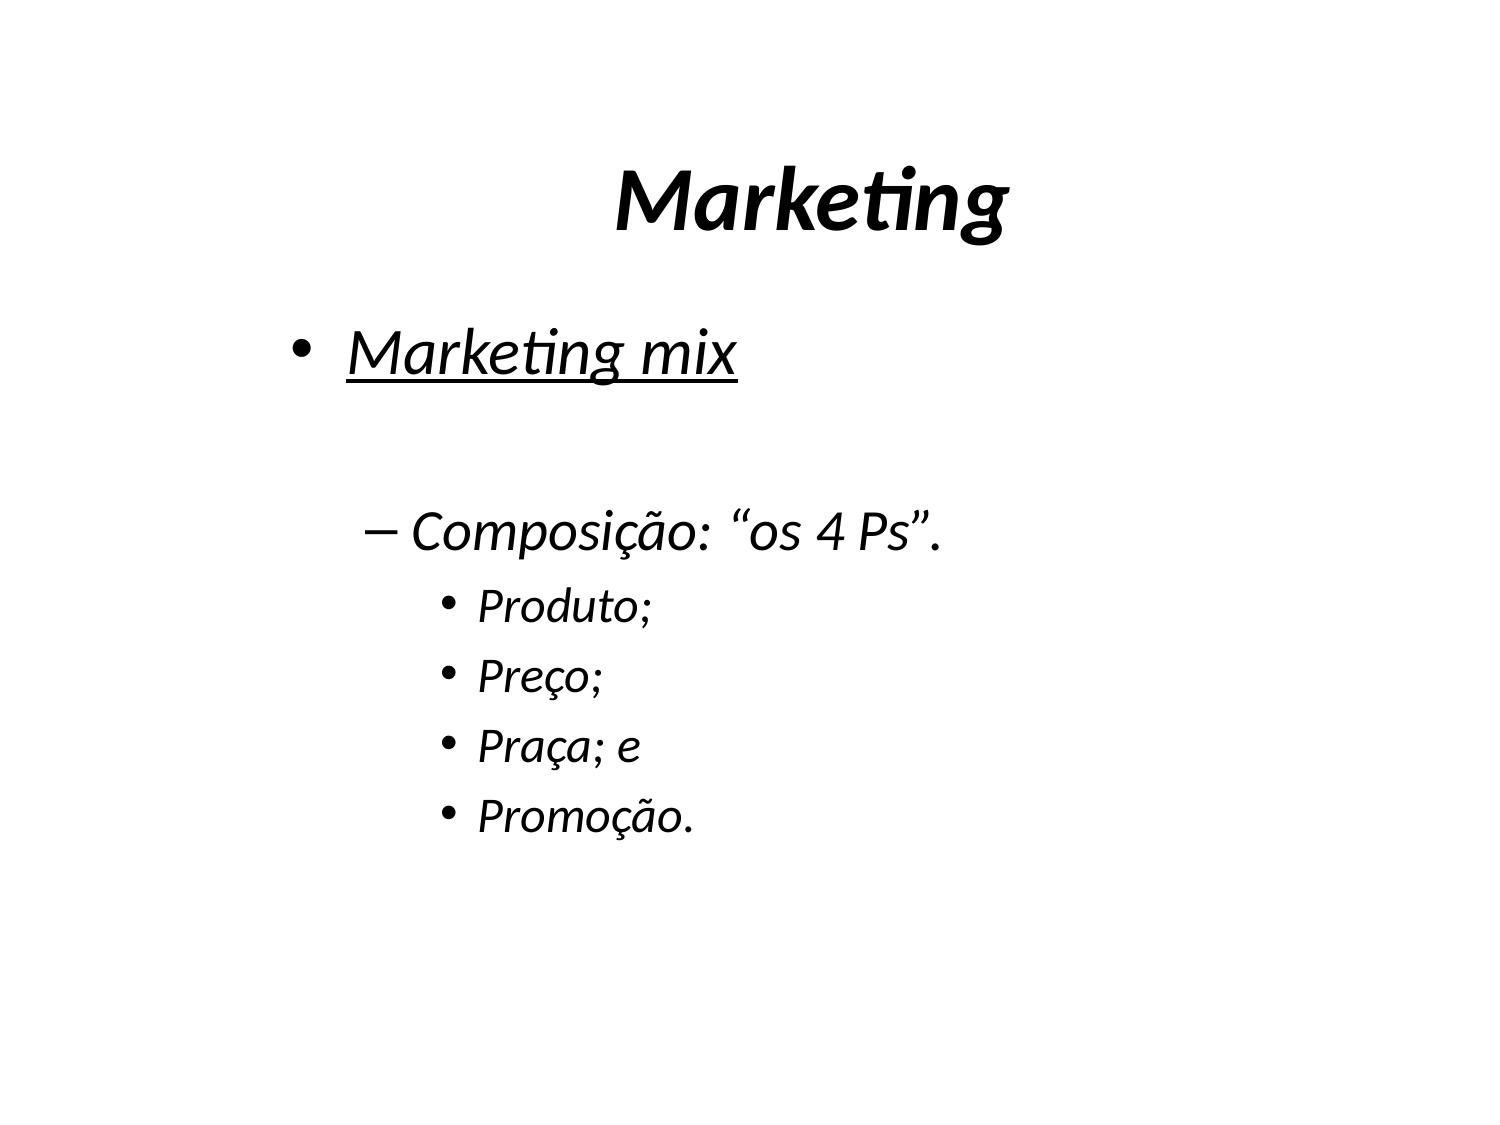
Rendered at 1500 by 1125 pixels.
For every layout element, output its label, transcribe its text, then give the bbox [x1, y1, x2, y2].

title Marketing [174, 75, 1450, 313]
list Marketing mix Composição: “os 4 Ps”. Produto; Preço; Praça; e Promoção. [275, 299, 1400, 1025]
